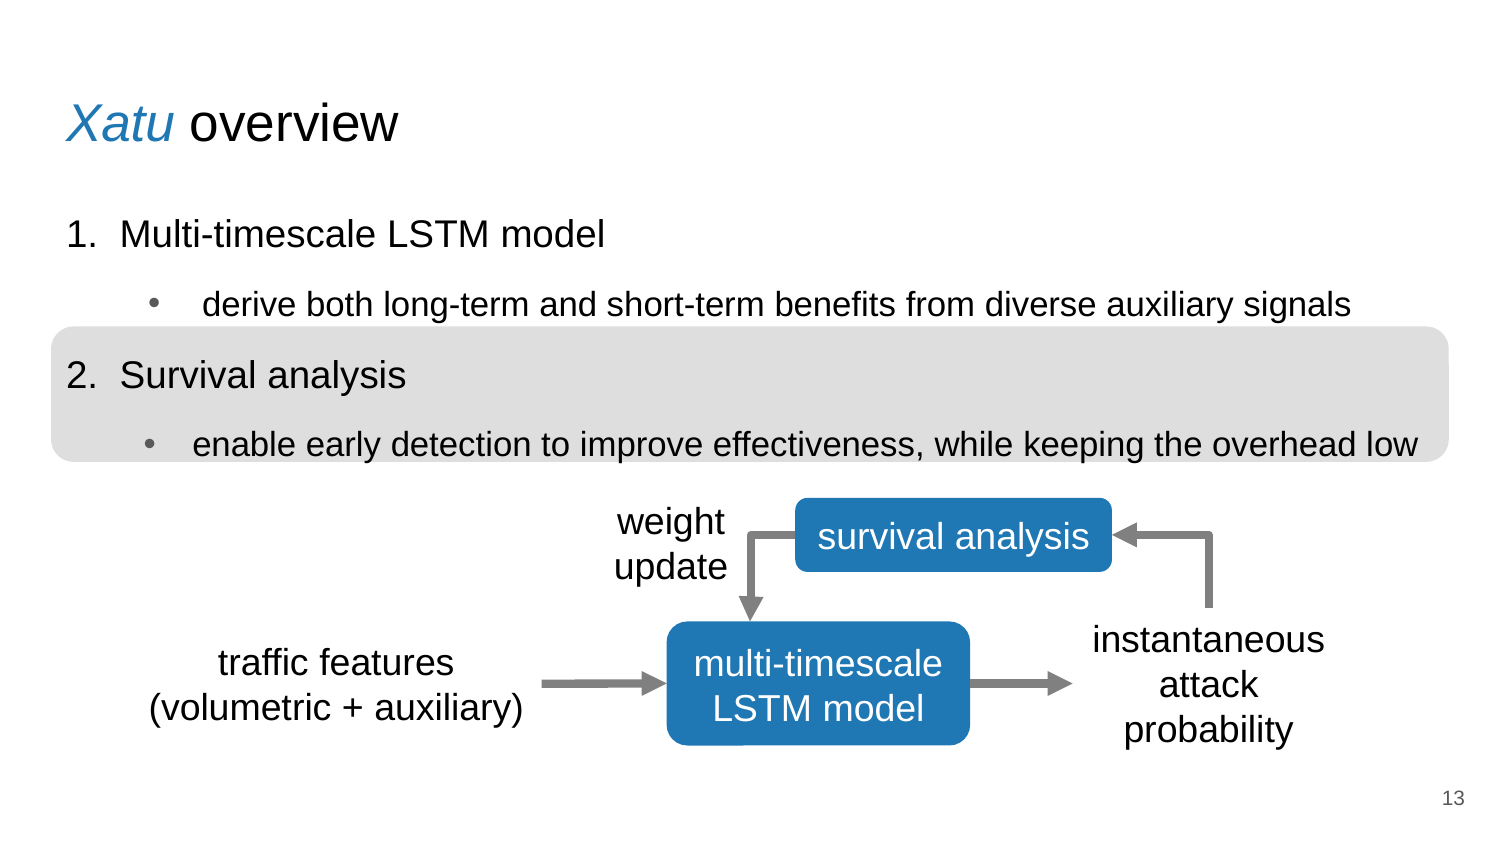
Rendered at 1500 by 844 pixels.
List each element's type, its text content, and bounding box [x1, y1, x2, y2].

text_box traffic features (volumetric + auxiliary) [130, 630, 542, 736]
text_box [749, 534, 796, 622]
list 1. Multi-timescale LSTM model derive both long-term and short-term benefits from diverse auxiliary signals 2. Survival analysis enable early detection to improve effectiveness, while keeping the overhead low [51, 189, 1449, 490]
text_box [1123, 522, 1197, 620]
text_box weight update [592, 490, 750, 594]
title Xatu overview [51, 72, 1449, 167]
text_box multi-timescale LSTM model [664, 619, 973, 748]
text_box survival analysis [793, 495, 1115, 575]
text_box instantaneous attack probability [1072, 607, 1345, 758]
slide_number 13 [1389, 764, 1480, 830]
